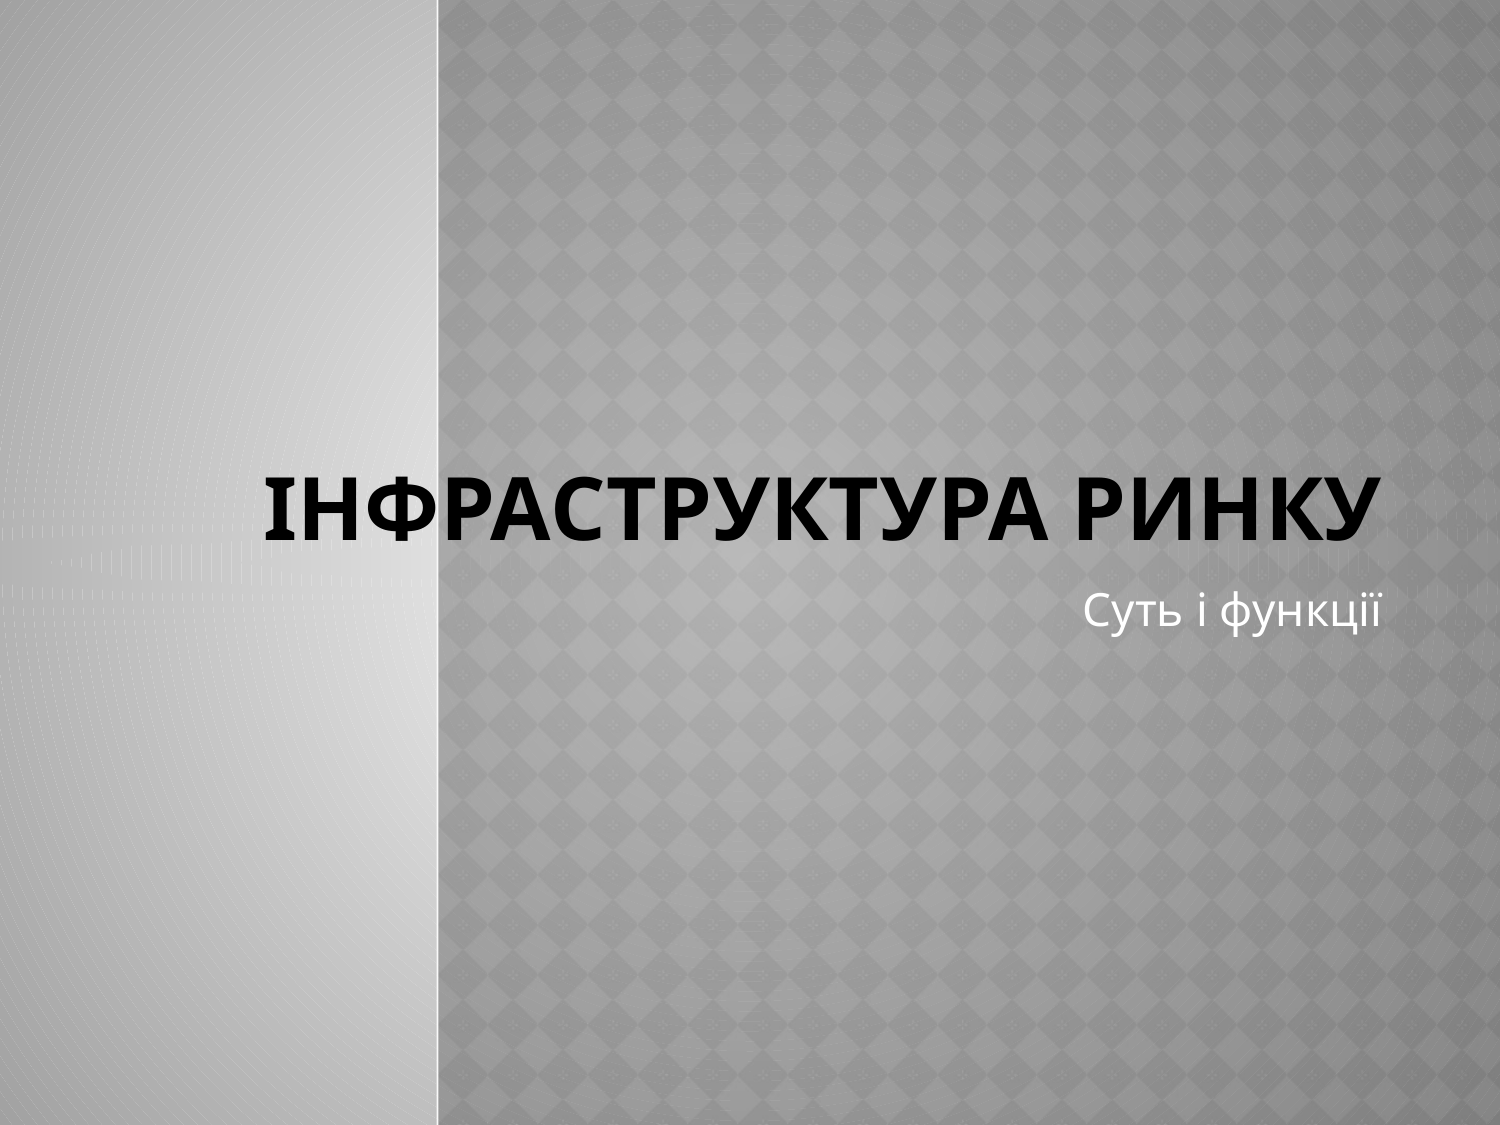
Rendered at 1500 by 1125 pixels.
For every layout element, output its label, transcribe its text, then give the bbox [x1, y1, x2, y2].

title Інфраструктура ринку [242, 87, 1390, 558]
subtitle Суть і функції [550, 580, 1390, 762]
